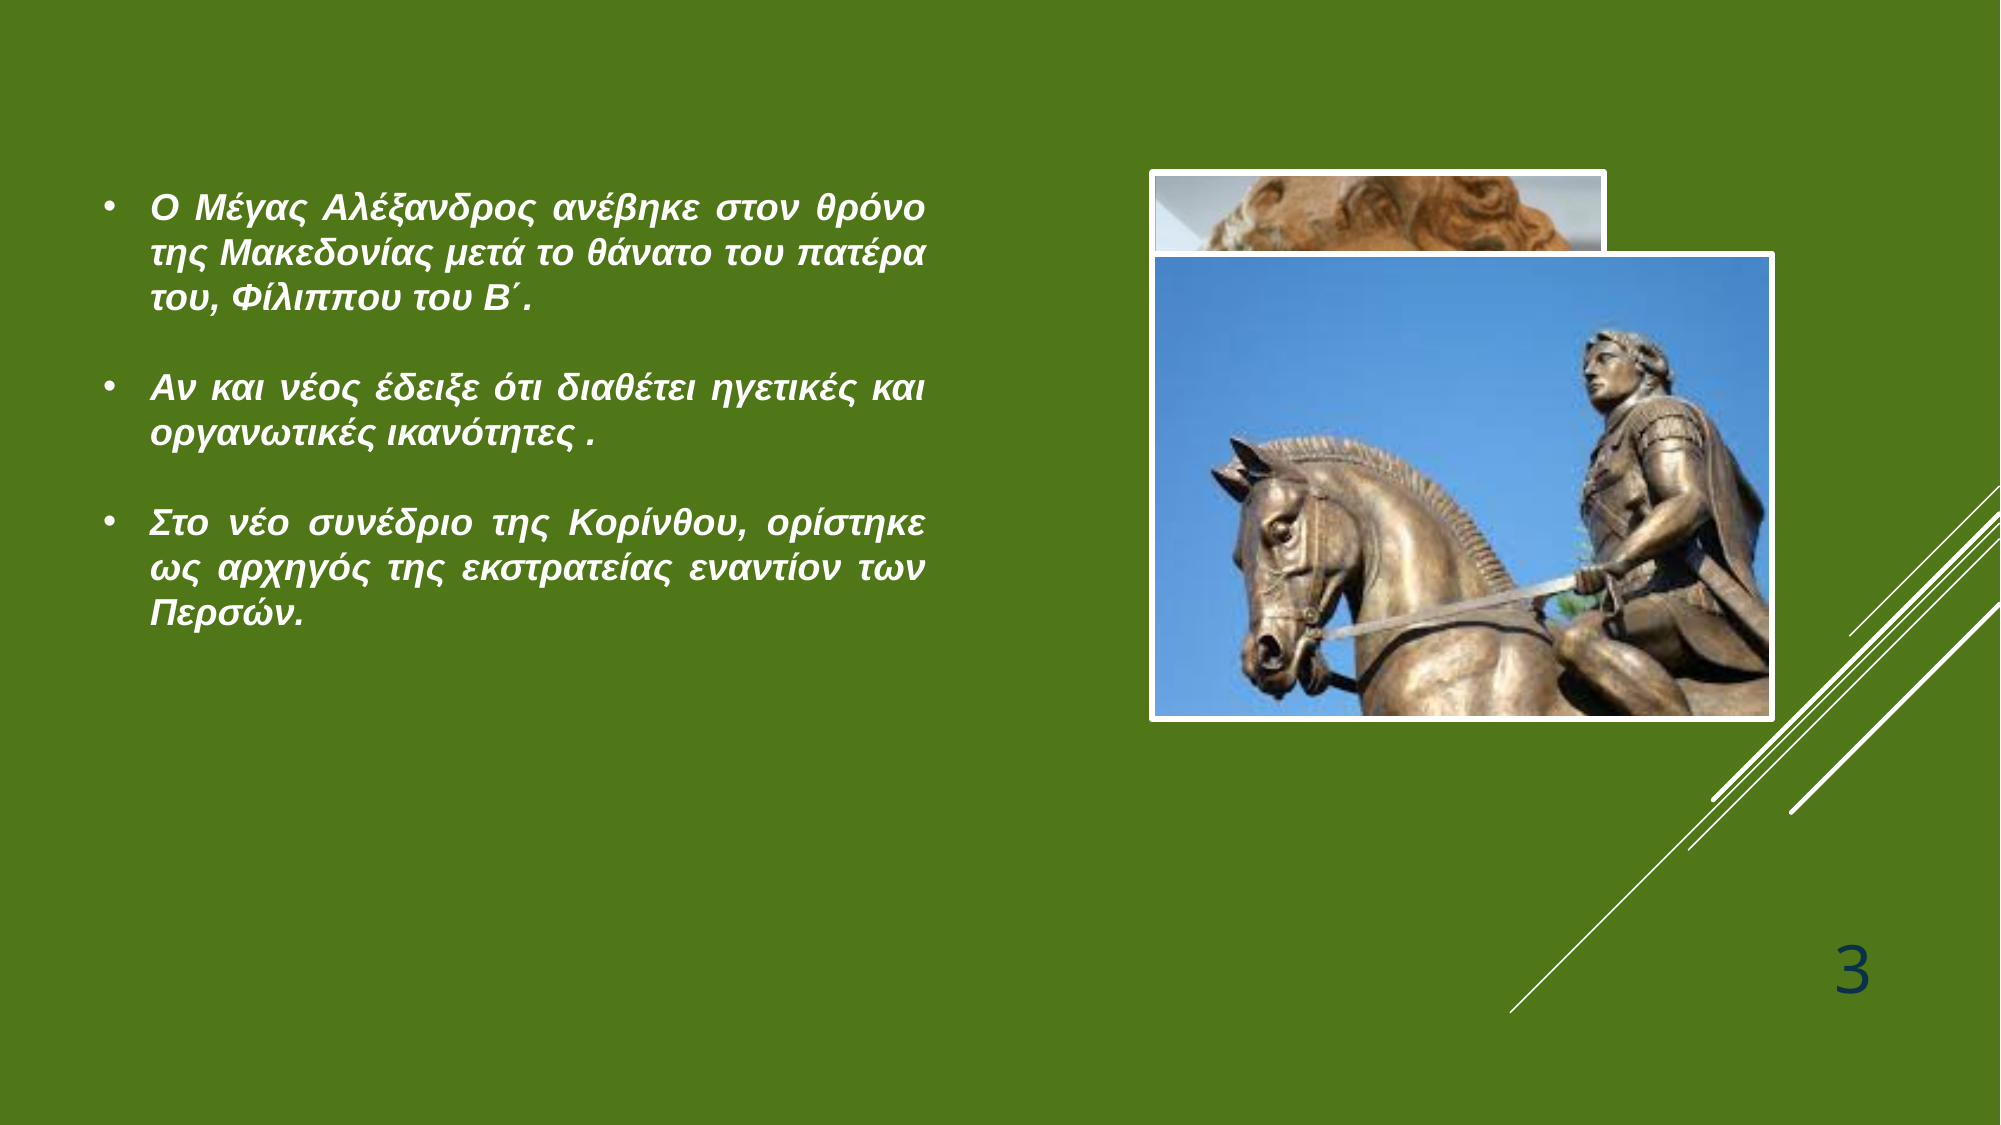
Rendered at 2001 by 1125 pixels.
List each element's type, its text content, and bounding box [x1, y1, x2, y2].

slide_number 3 [1700, 915, 1888, 1025]
picture [1155, 175, 1769, 717]
text_box Ο Μέγας Αλέξανδρος ανέβηκε στον θρόνο της Μακεδονίας μετά το θάνατο του πατέρα του, Φίλιππου του Β΄. Αν και νέος έδειξε ότι διαθέτει ηγετικές και οργανωτικές ικανότητες . Στο νέο συνέδριο της Κορίνθου, ορίστηκε ως αρχηγός της εκστρατείας εναντίον των Περσών. [88, 175, 942, 686]
